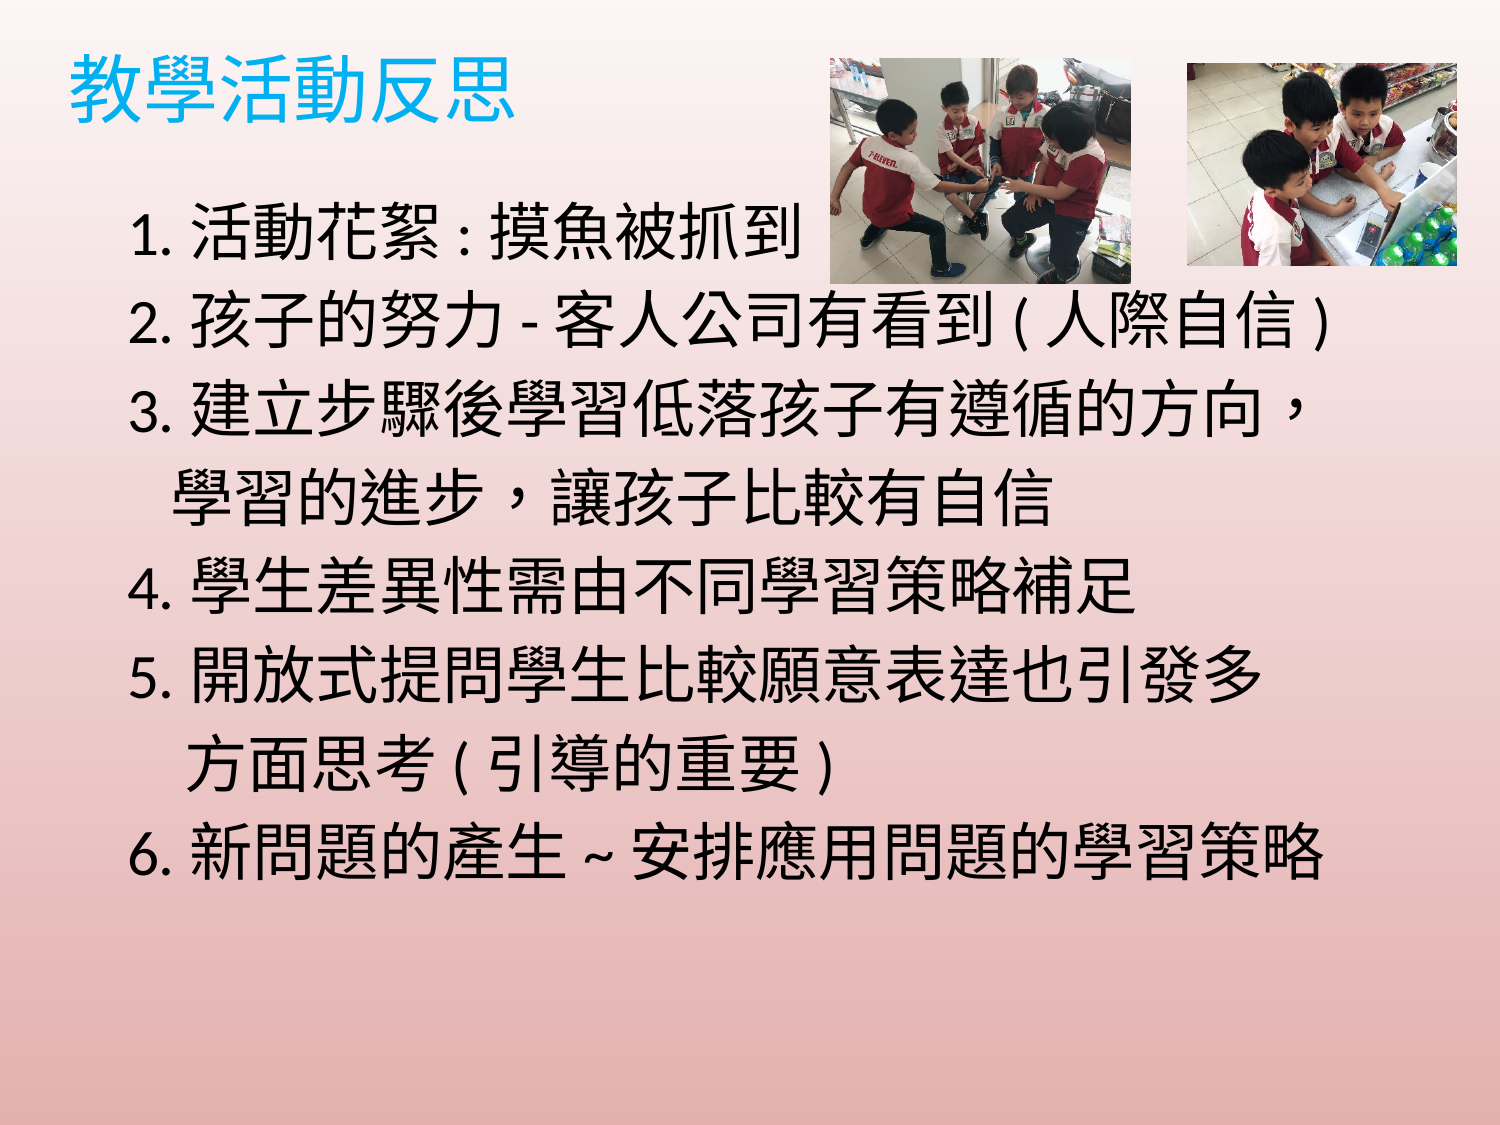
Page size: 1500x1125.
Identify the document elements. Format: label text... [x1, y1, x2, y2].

subtitle 1.活動花絮:摸魚被抓到 2.孩子的努力-客人公司有看到(人際自信) 3.建立步驟後學習低落孩子有遵循的方向， 學習的進步，讓孩子比較有自信 4.學生差異性需由不同學習策略補足 5.開放式提問學生比較願意表達也引發多 方面思考(引導的重要) 6.新問題的產生~安排應用問題的學習策略 [112, 184, 1376, 1083]
picture [1186, 63, 1457, 266]
text_box [820, 574, 1376, 1024]
text_box 教學活動反思 [53, 30, 561, 145]
picture [830, 58, 1131, 284]
